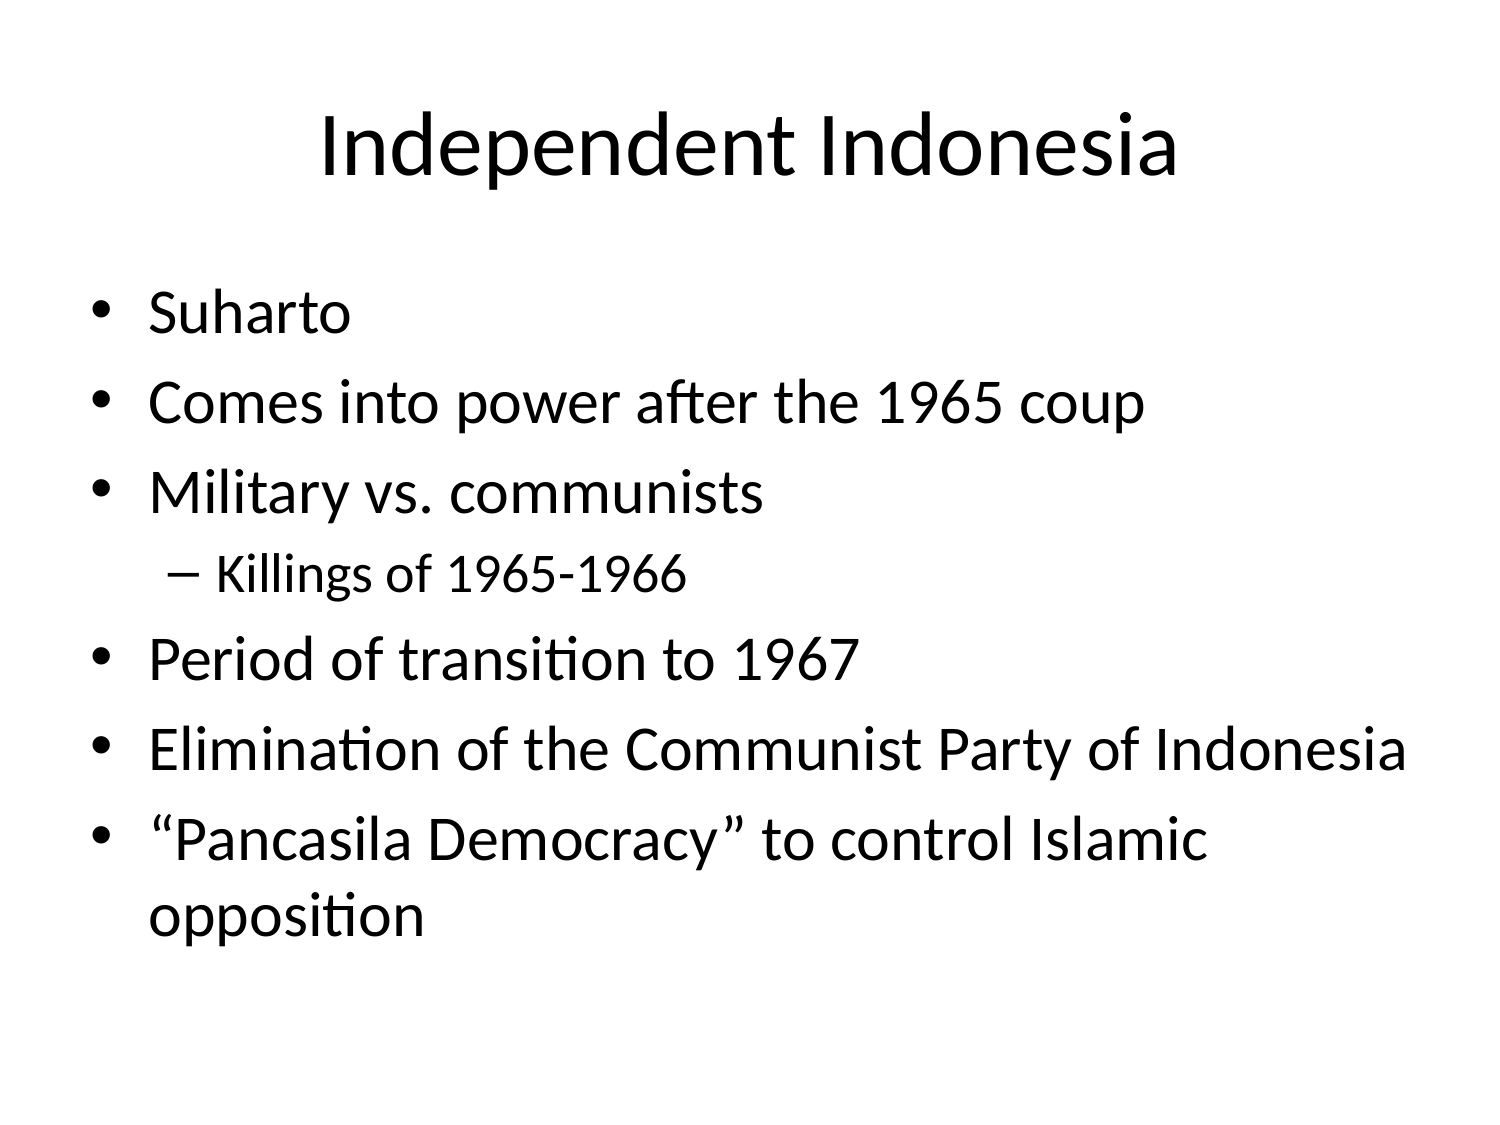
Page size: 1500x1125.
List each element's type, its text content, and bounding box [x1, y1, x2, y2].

list Suharto Comes into power after the 1965 coup Military vs. communists Killings of 1965-1966 Period of transition to 1967 Elimination of the Communist Party of Indonesia “Pancasila Democracy” to control Islamic opposition [75, 262, 1425, 1005]
title Independent Indonesia [75, 45, 1425, 233]
